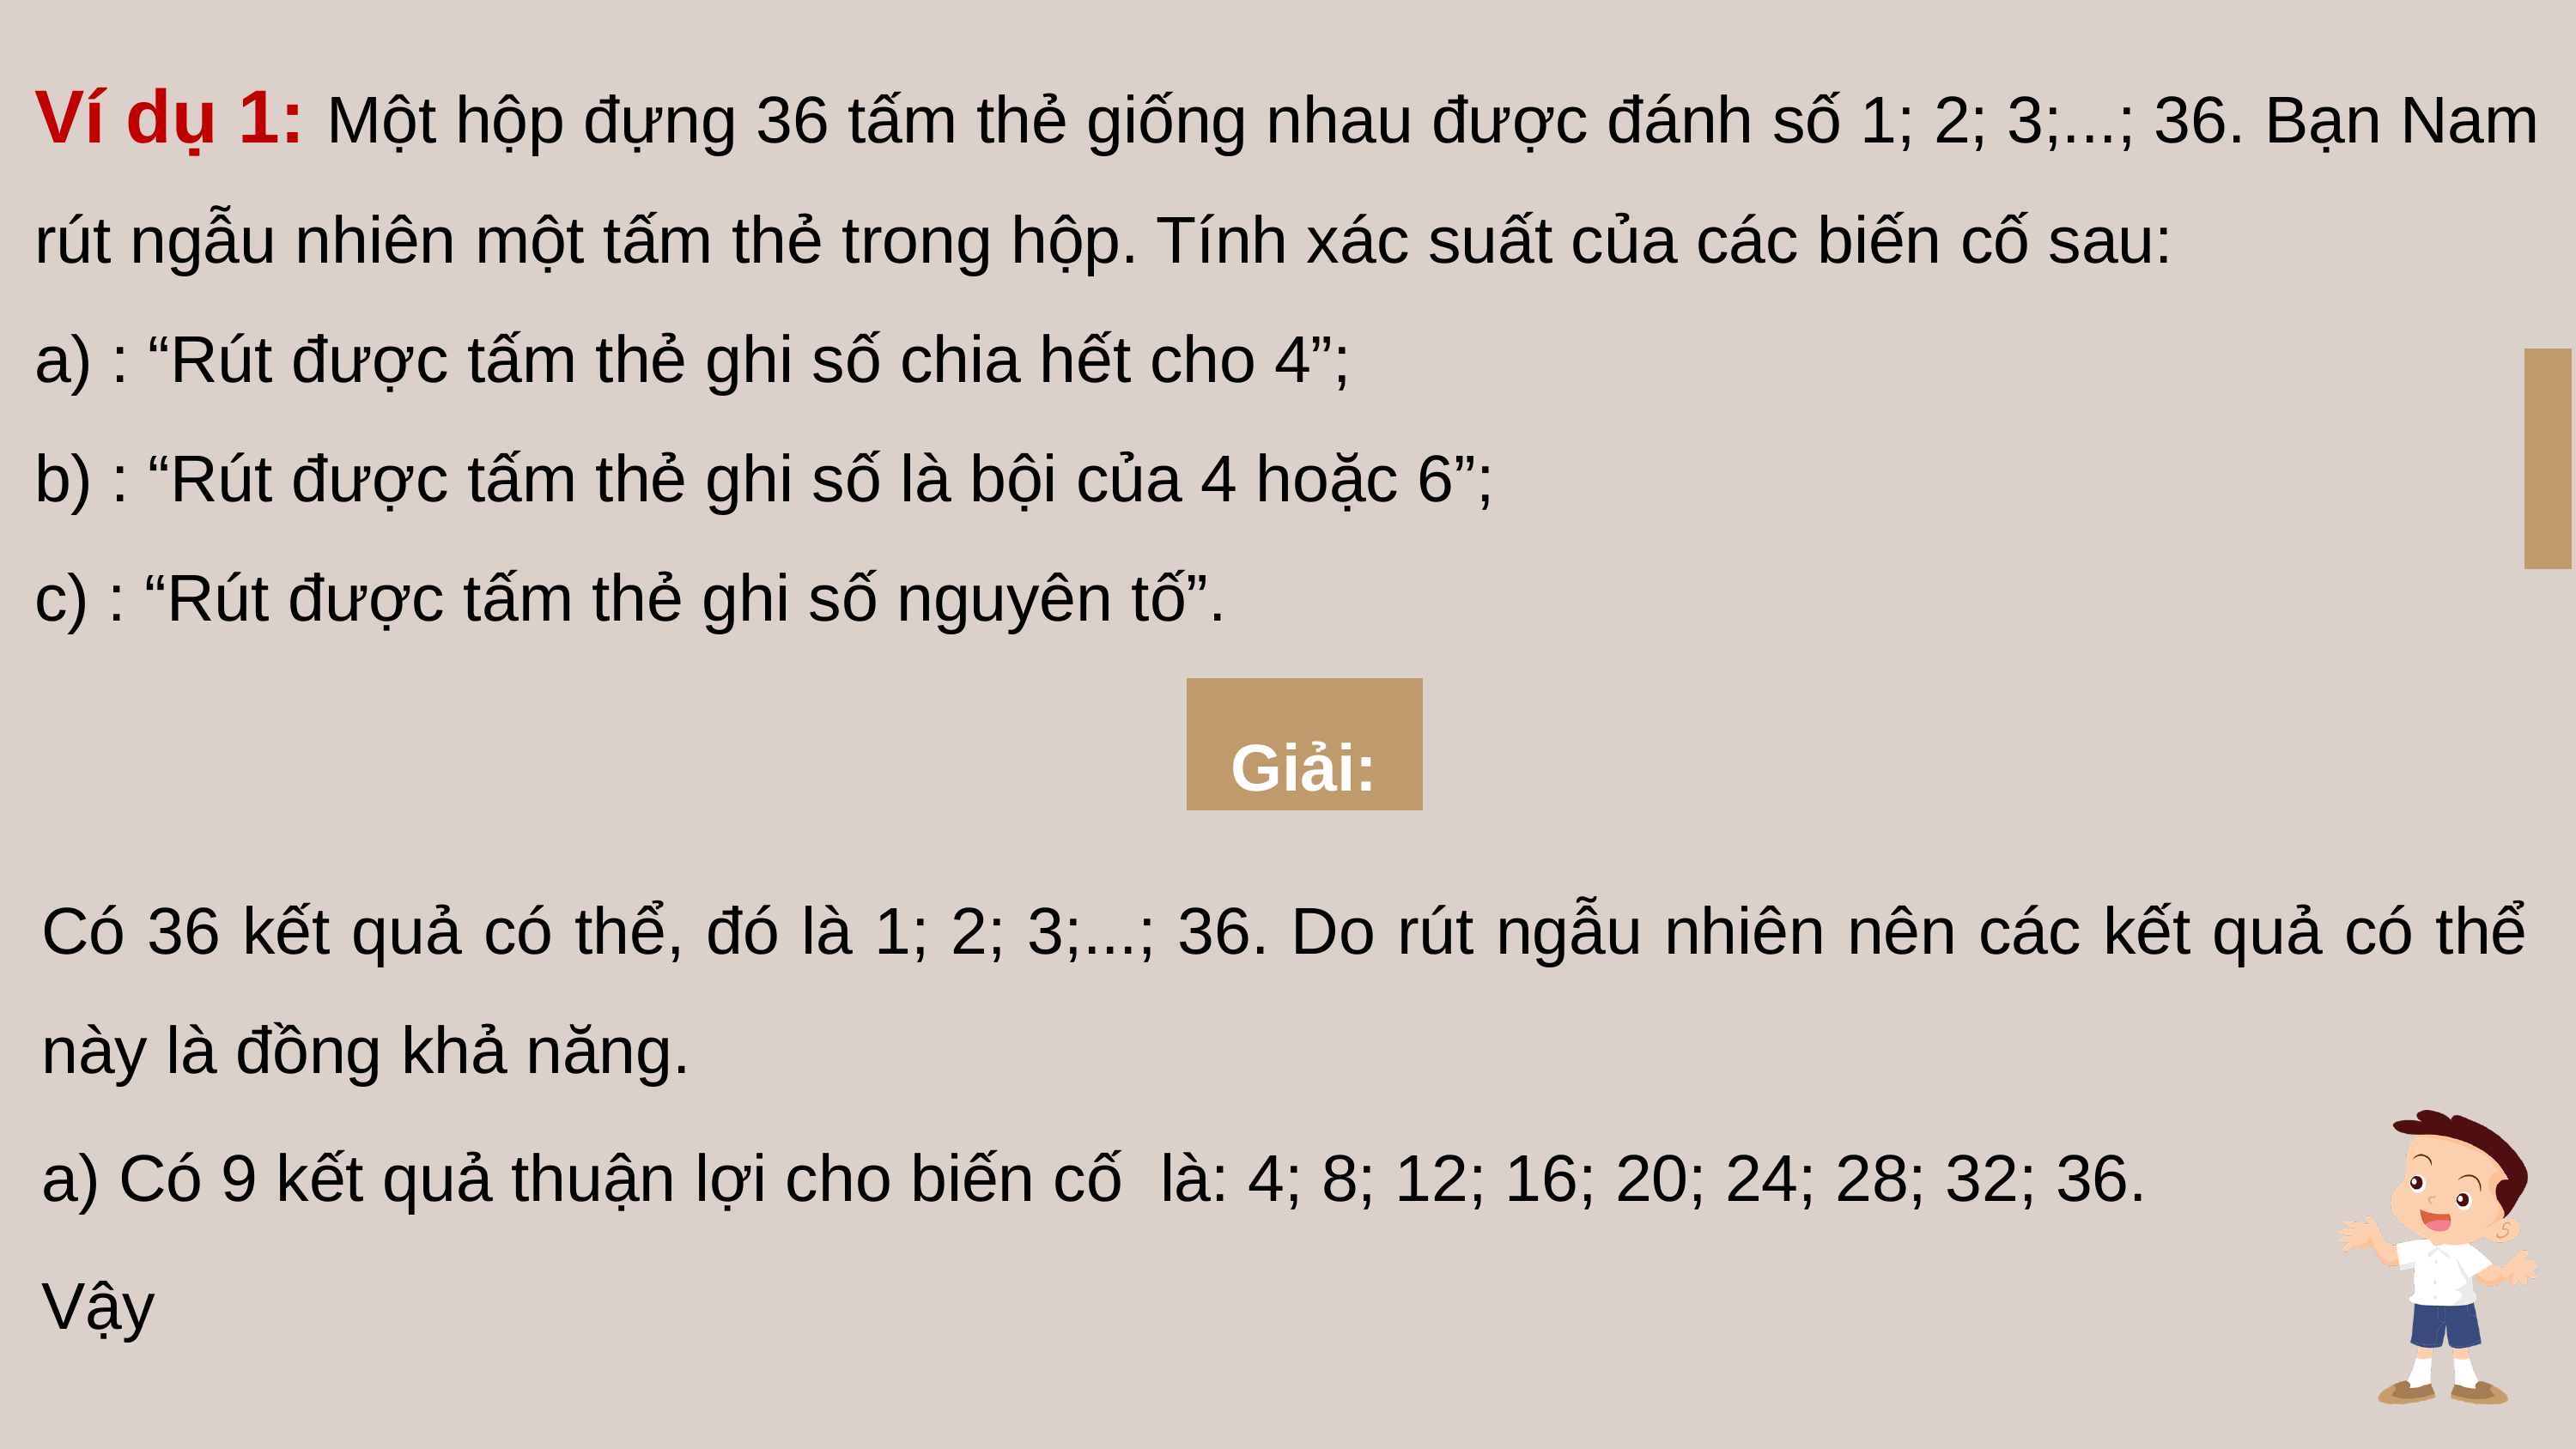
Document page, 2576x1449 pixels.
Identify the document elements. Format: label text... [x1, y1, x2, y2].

text_box Giải: [1186, 678, 1423, 810]
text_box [2524, 348, 2572, 569]
picture [2339, 1110, 2537, 1405]
